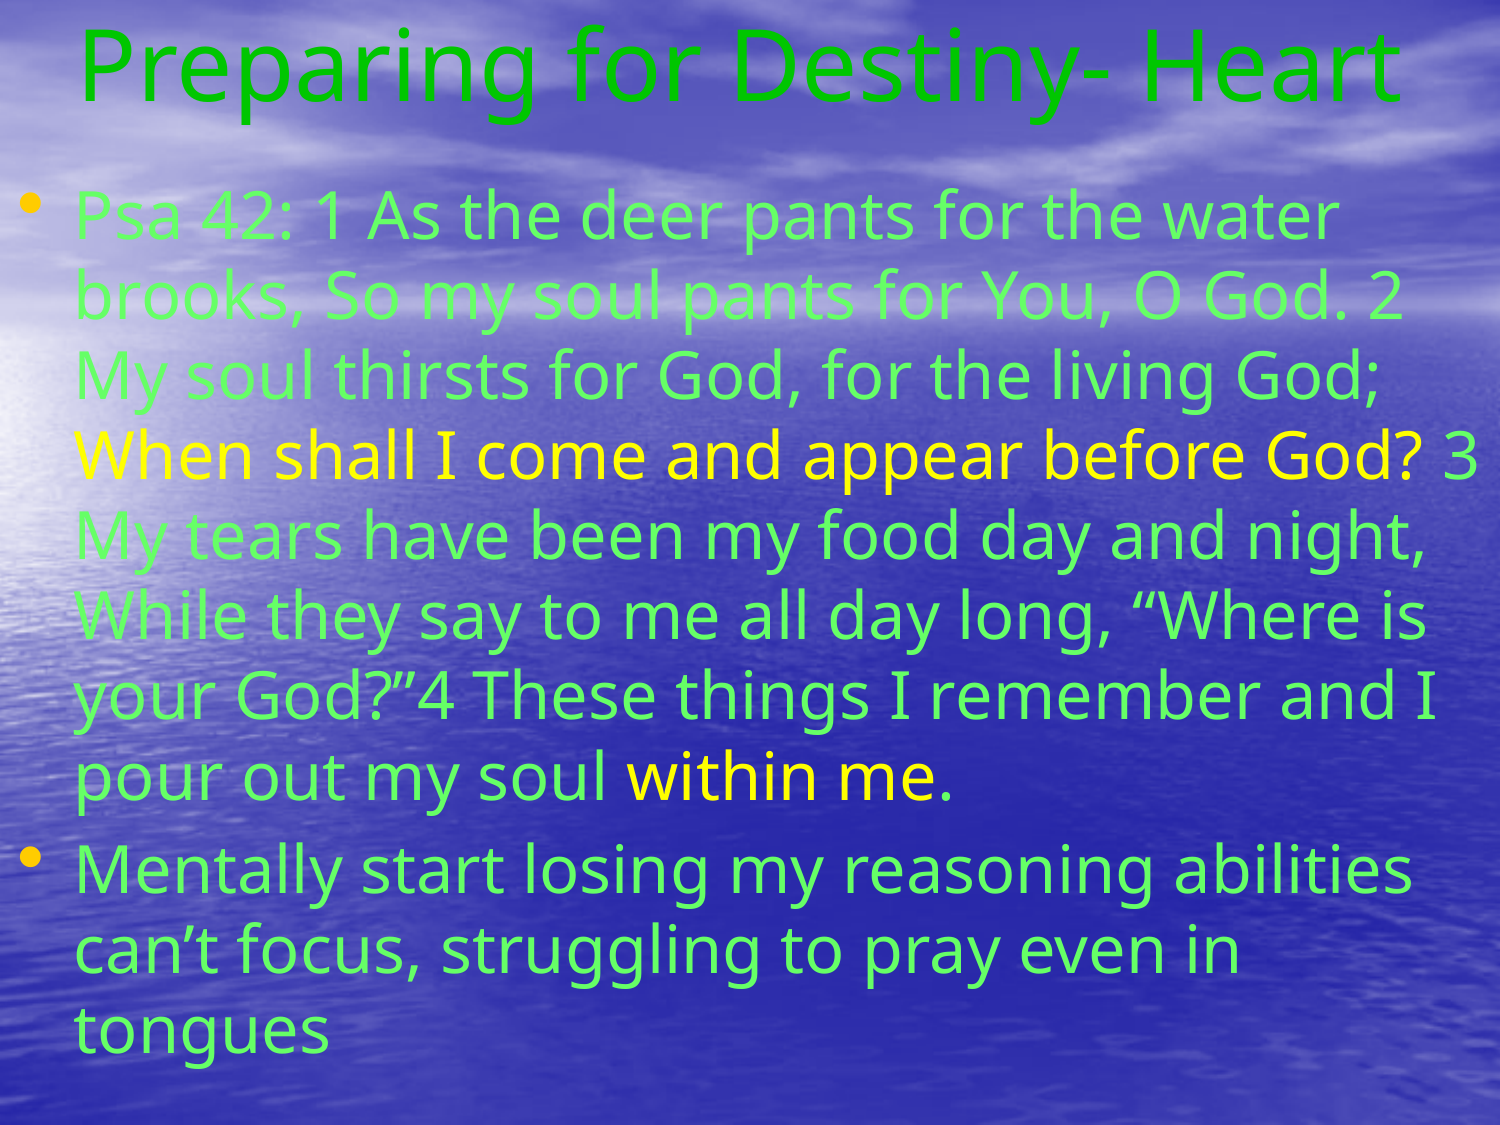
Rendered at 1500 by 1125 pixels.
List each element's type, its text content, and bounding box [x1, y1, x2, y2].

list Psa 42: 1 As the deer pants for the water brooks, So my soul pants for You, O God. 2 My soul thirsts for God, for the living God; When shall I come and appear before God? 3 My tears have been my food day and night, While they say to me all day long, “Where is your God?”4 These things I remember and I pour out my soul within me. Mentally start losing my reasoning abilities can’t focus, struggling to pray even in tongues [17, 172, 1483, 1094]
title Preparing for Destiny- Heart [64, 1, 1415, 143]
